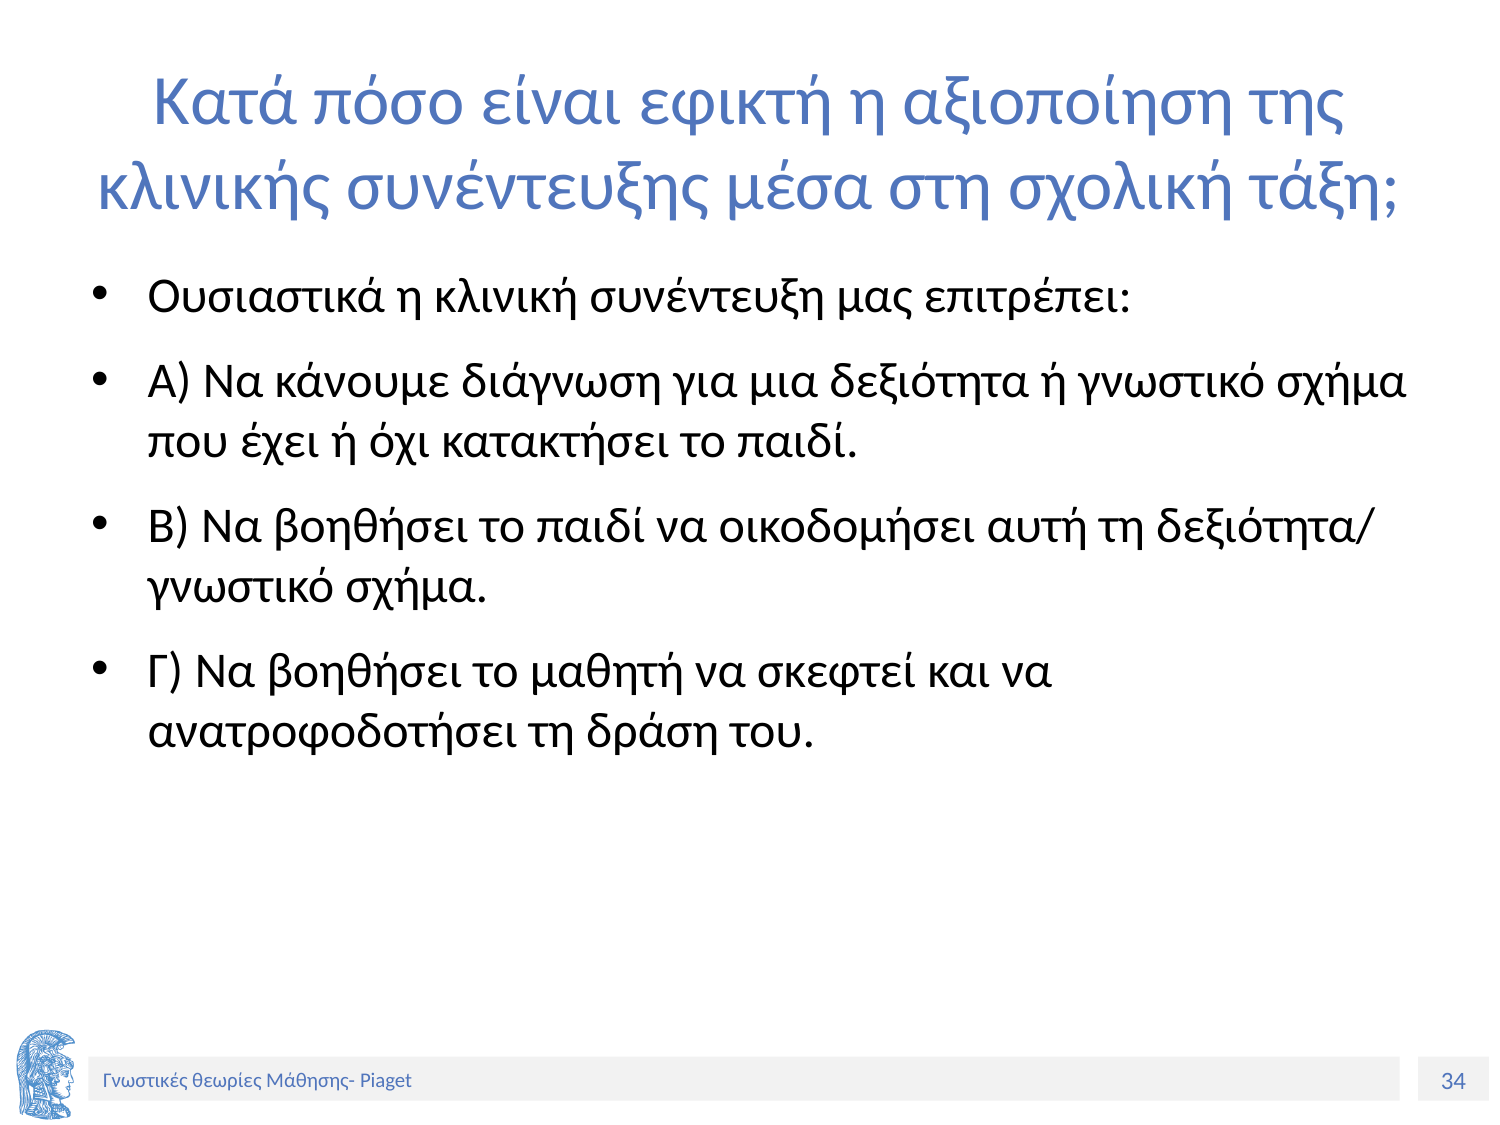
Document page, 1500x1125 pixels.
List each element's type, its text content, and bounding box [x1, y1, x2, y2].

title Κατά πόσο είναι εφικτή η αξιοποίηση της κλινικής συνέντευξης μέσα στη σχολική τάξη; [75, 45, 1425, 233]
picture [9, 1026, 81, 1120]
list Ουσιαστικά η κλινική συνέντευξη μας επιτρέπει: Α) Να κάνουμε διάγνωση για μια δεξιότητα ή γνωστικό σχήμα που έχει ή όχι κατακτήσει το παιδί. Β) Να βοηθήσει το παιδί να οικοδομήσει αυτή τη δεξιότητα/ γνωστικό σχήμα. Γ) Να βοηθήσει το μαθητή να σκεφτεί και να ανατροφοδοτήσει τη δράση του. [76, 255, 1427, 998]
